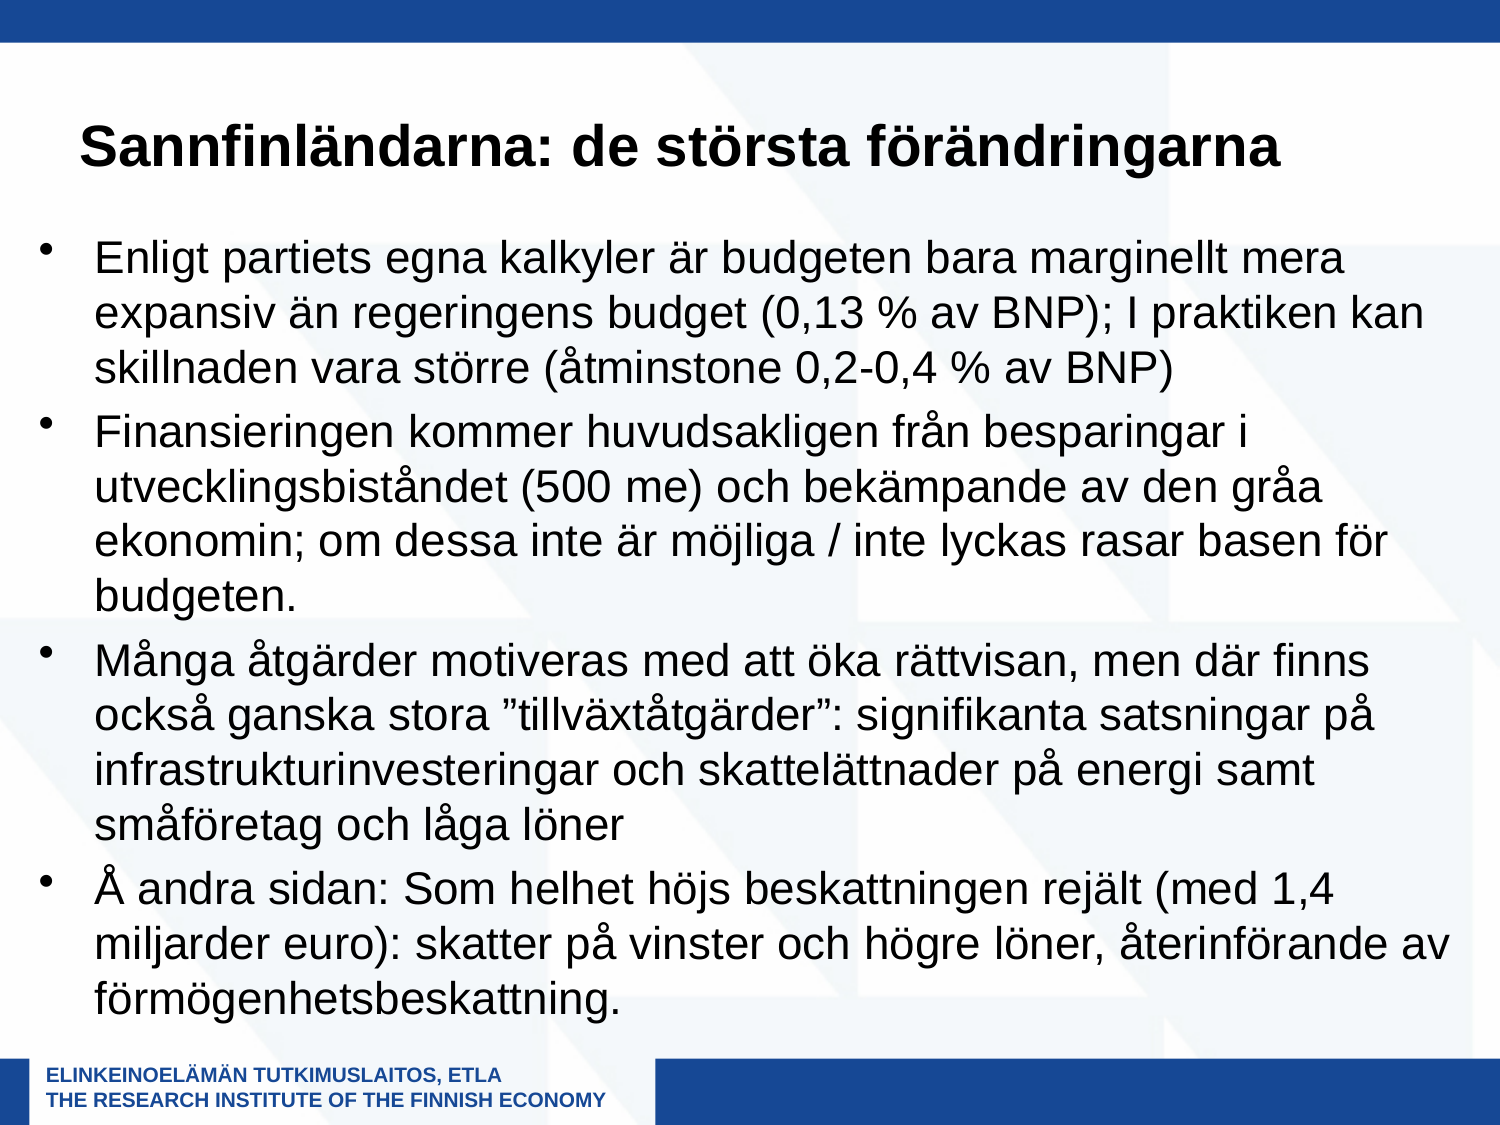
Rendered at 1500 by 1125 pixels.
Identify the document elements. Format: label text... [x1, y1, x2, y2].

title Sannfinländarna: de största förändringarna [64, 78, 1459, 209]
picture [0, 43, 1500, 1058]
list Enligt partiets egna kalkyler är budgeten bara marginellt mera expansiv än regeringens budget (0,13 % av BNP); I praktiken kan skillnaden vara större (åtminstone 0,2-0,4 % av BNP) Finansieringen kommer huvudsakligen från besparingar i utvecklingsbiståndet (500 me) och bekämpande av den gråa ekonomin; om dessa inte är möjliga / inte lyckas rasar basen för budgeten. Många åtgärder motiveras med att öka rättvisan, men där finns också ganska stora ”tillväxtåtgärder”: signifikanta satsningar på infrastrukturinvesteringar och skattelättnader på energi samt småföretag och låga löner Å andra sidan: Som helhet höjs beskattningen rejält (med 1,4 miljarder euro): skatter på vinster och högre löner, återinförande av förmögenhetsbeskattning. [23, 219, 1500, 1059]
picture [30, 1059, 655, 1125]
